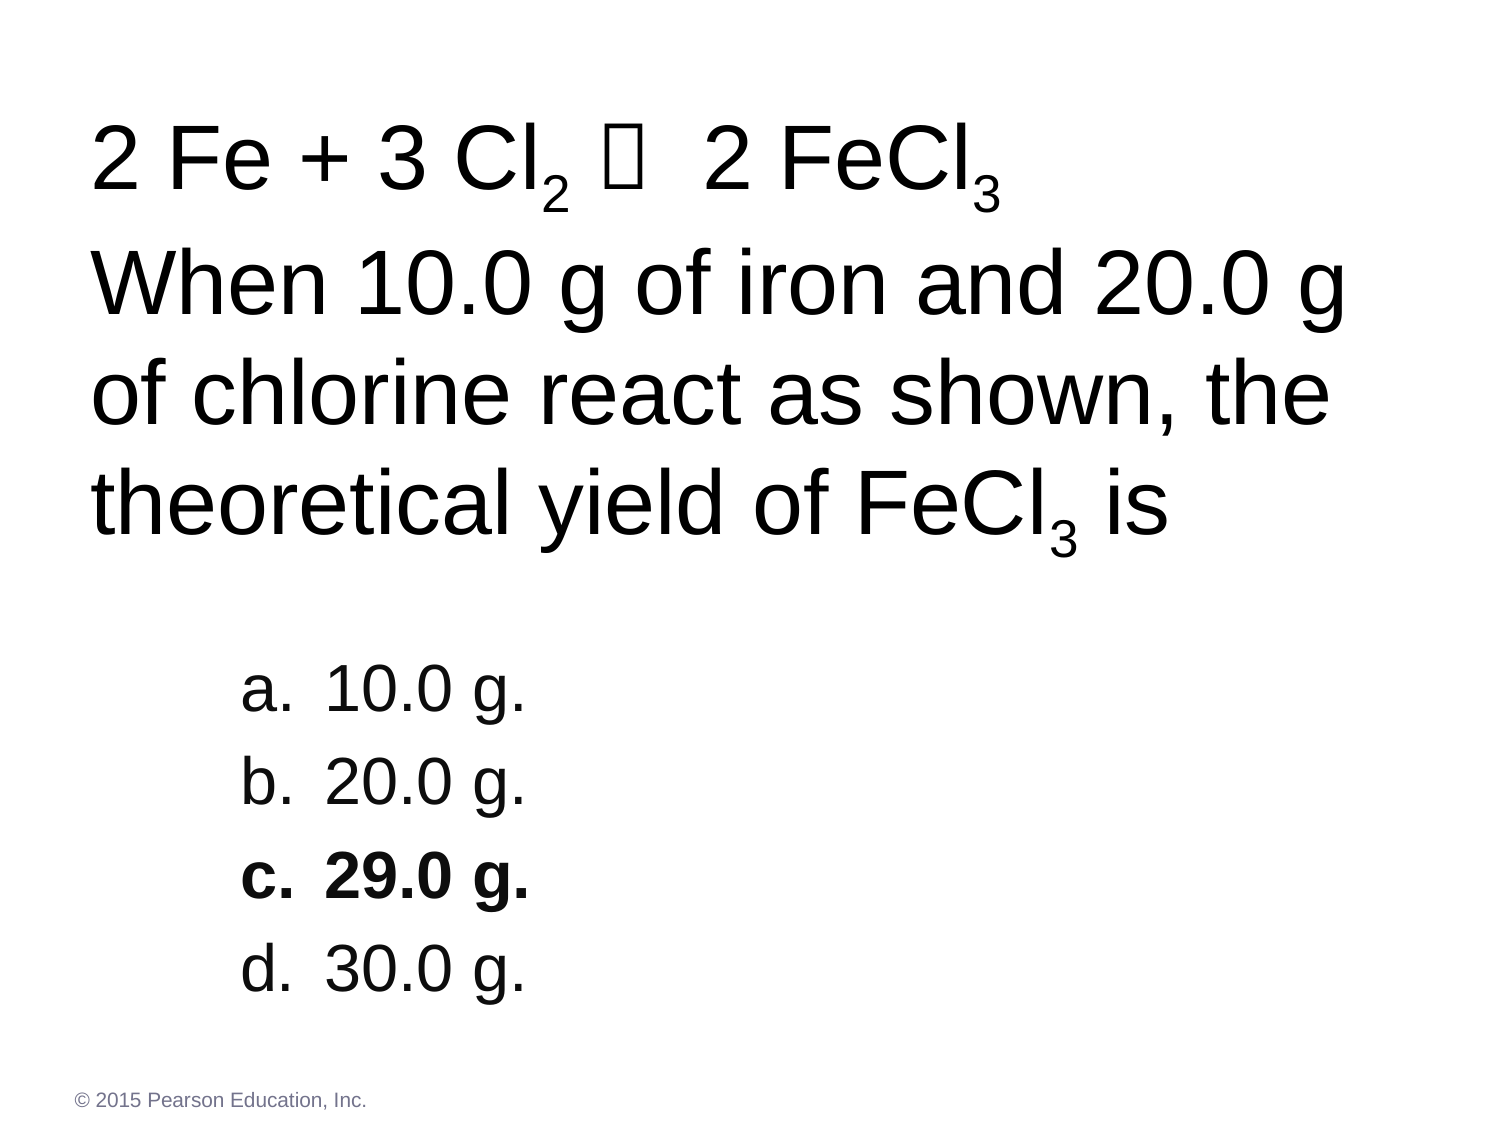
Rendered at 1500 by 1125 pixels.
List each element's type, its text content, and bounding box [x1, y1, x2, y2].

title 2 Fe + 3 Cl2  2 FeCl3 When 10.0 g of iron and 20.0 g of chlorine react as shown, the theoretical yield of FeCl3 is [75, 75, 1388, 591]
subtitle 10.0 g. 20.0 g. 29.0 g. d. 30.0 g. [225, 637, 1275, 1025]
